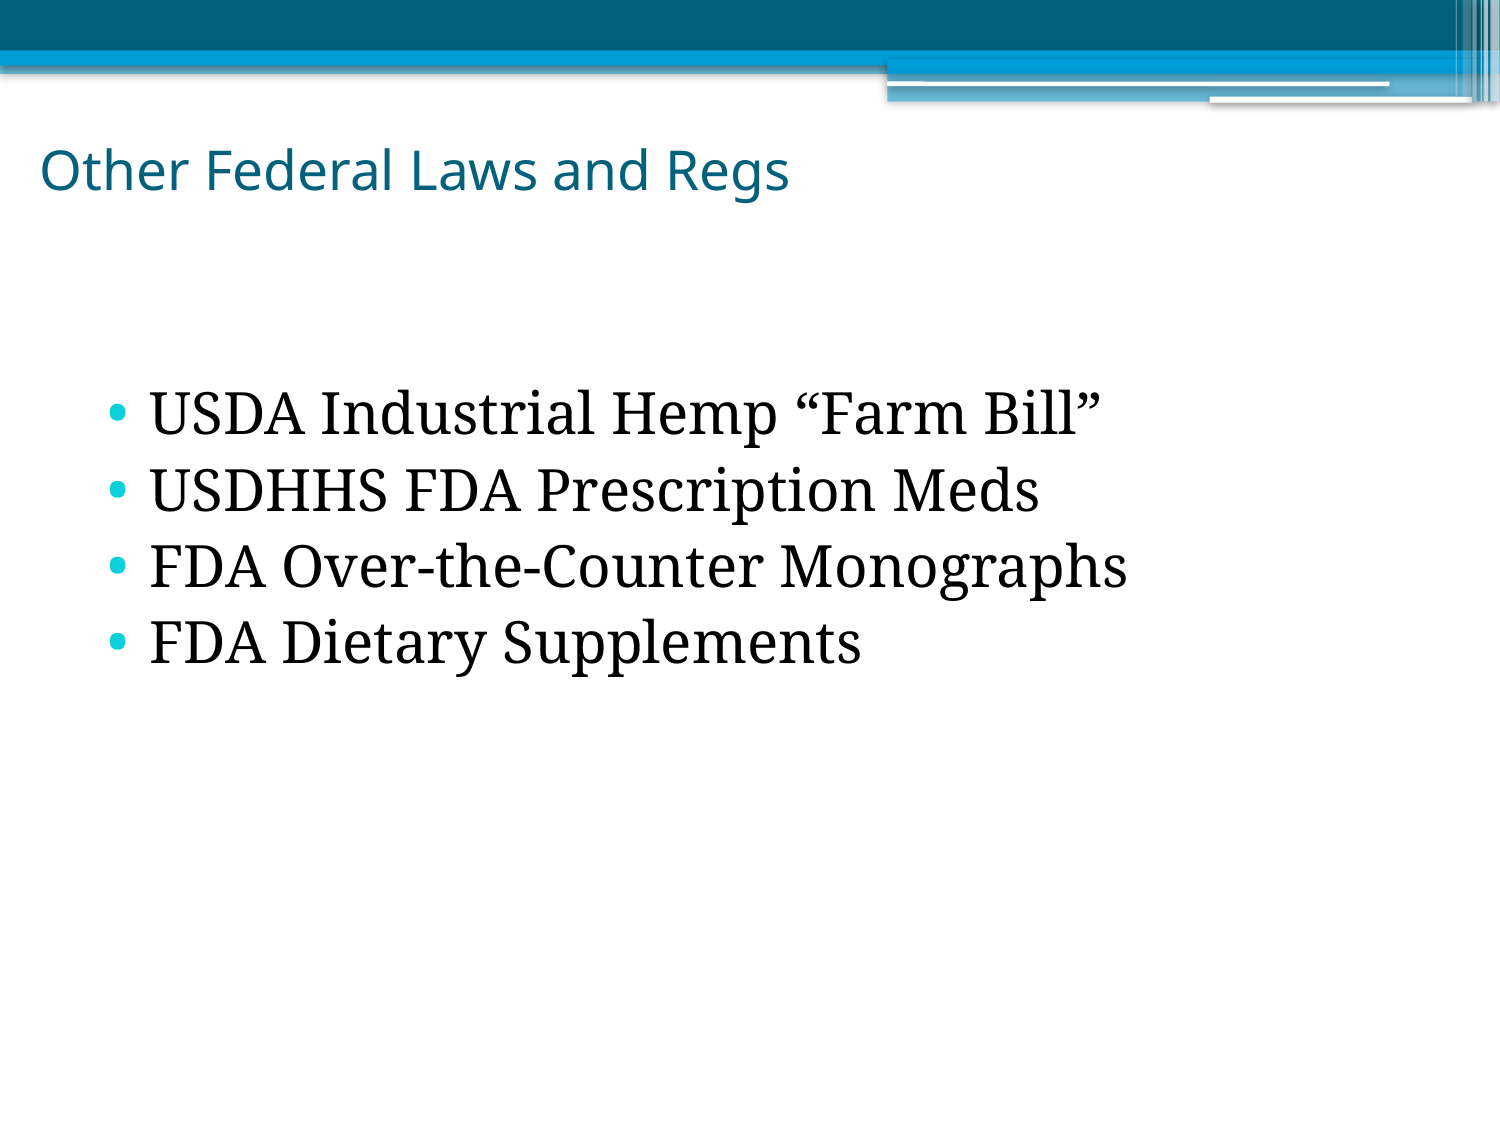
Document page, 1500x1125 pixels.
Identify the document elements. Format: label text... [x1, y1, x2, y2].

title Other Federal Laws and Regs [24, 62, 1425, 275]
list USDA Industrial Hemp “Farm Bill” USDHHS FDA Prescription Meds FDA Over-the-Counter Monographs FDA Dietary Supplements [75, 368, 1425, 1079]
